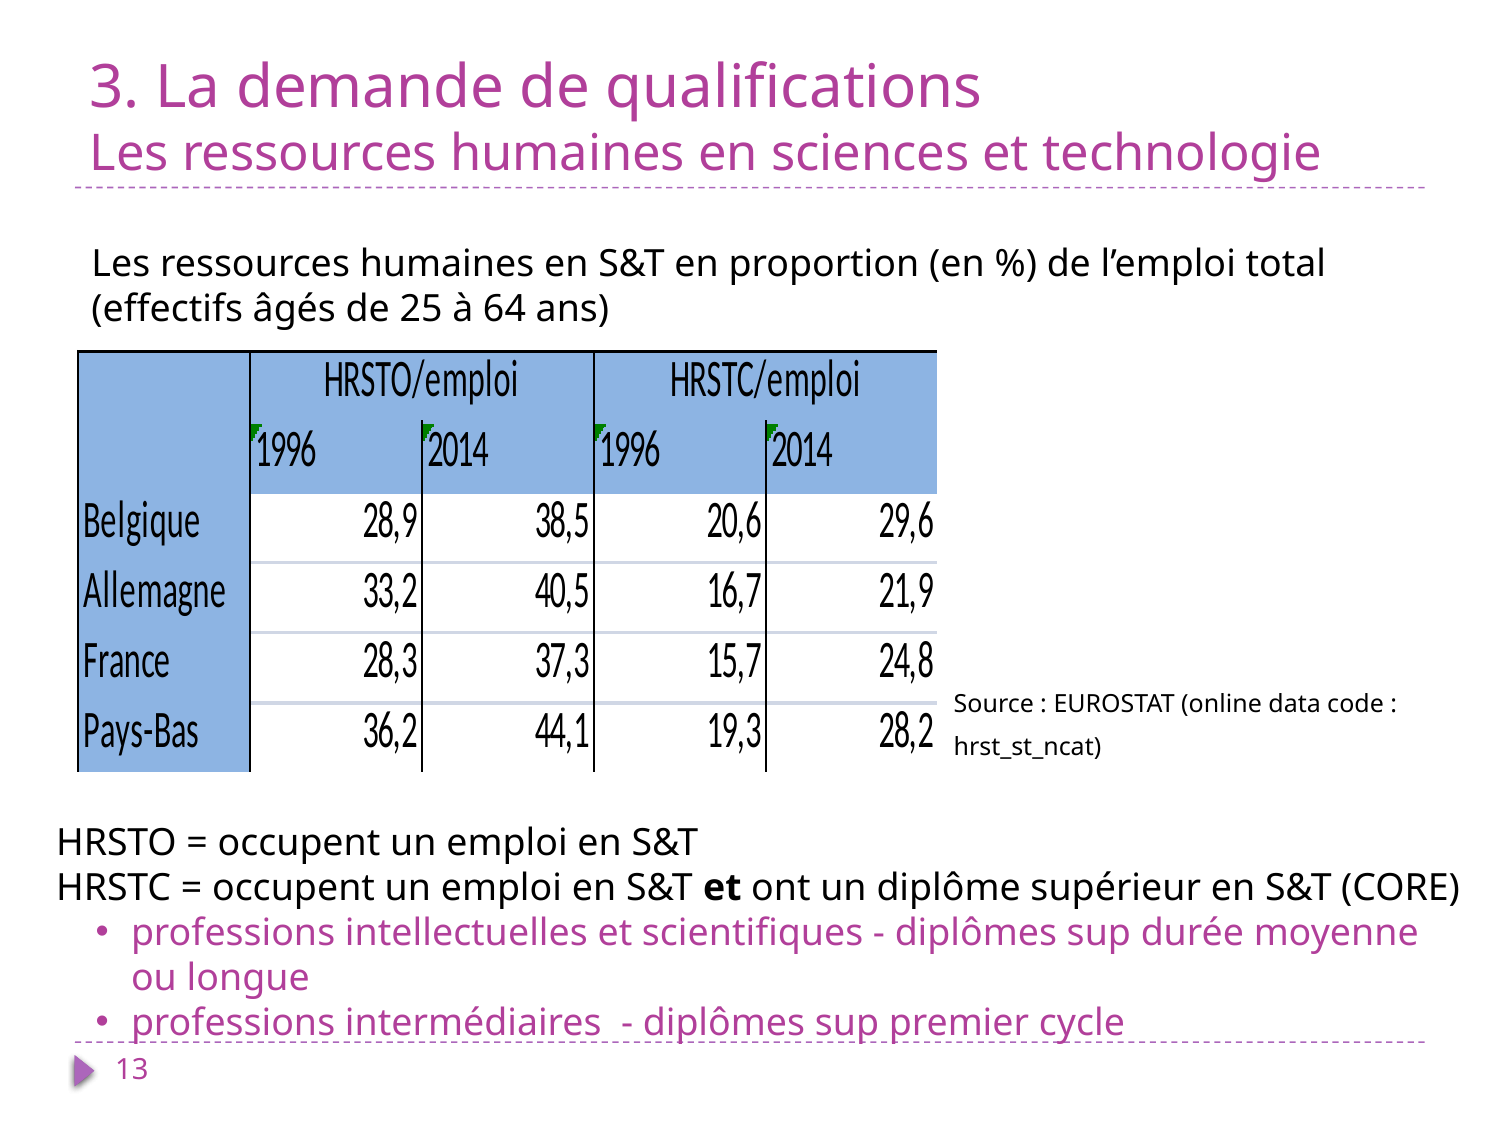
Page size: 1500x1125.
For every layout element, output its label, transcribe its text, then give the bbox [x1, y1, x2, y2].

picture [76, 349, 940, 776]
title 3. La demande de qualifications Les ressources humaines en sciences et technologie [75, 37, 1425, 188]
text_box Les ressources humaines en S&T en proportion (en %) de l’emploi total (effectifs âgés de 25 à 64 ans) [76, 231, 1424, 337]
text_box Source : EUROSTAT (online data code : hrst_st_ncat) [945, 680, 1436, 771]
text_box HRSTO = occupent un emploi en S&T HRSTC = occupent un emploi en S&T et ont un diplôme supérieur en S&T (CORE) professions intellectuelles et scientifiques - diplômes sup durée moyenne ou longue professions intermédiaires - diplômes sup premier cycle [41, 810, 1483, 1125]
